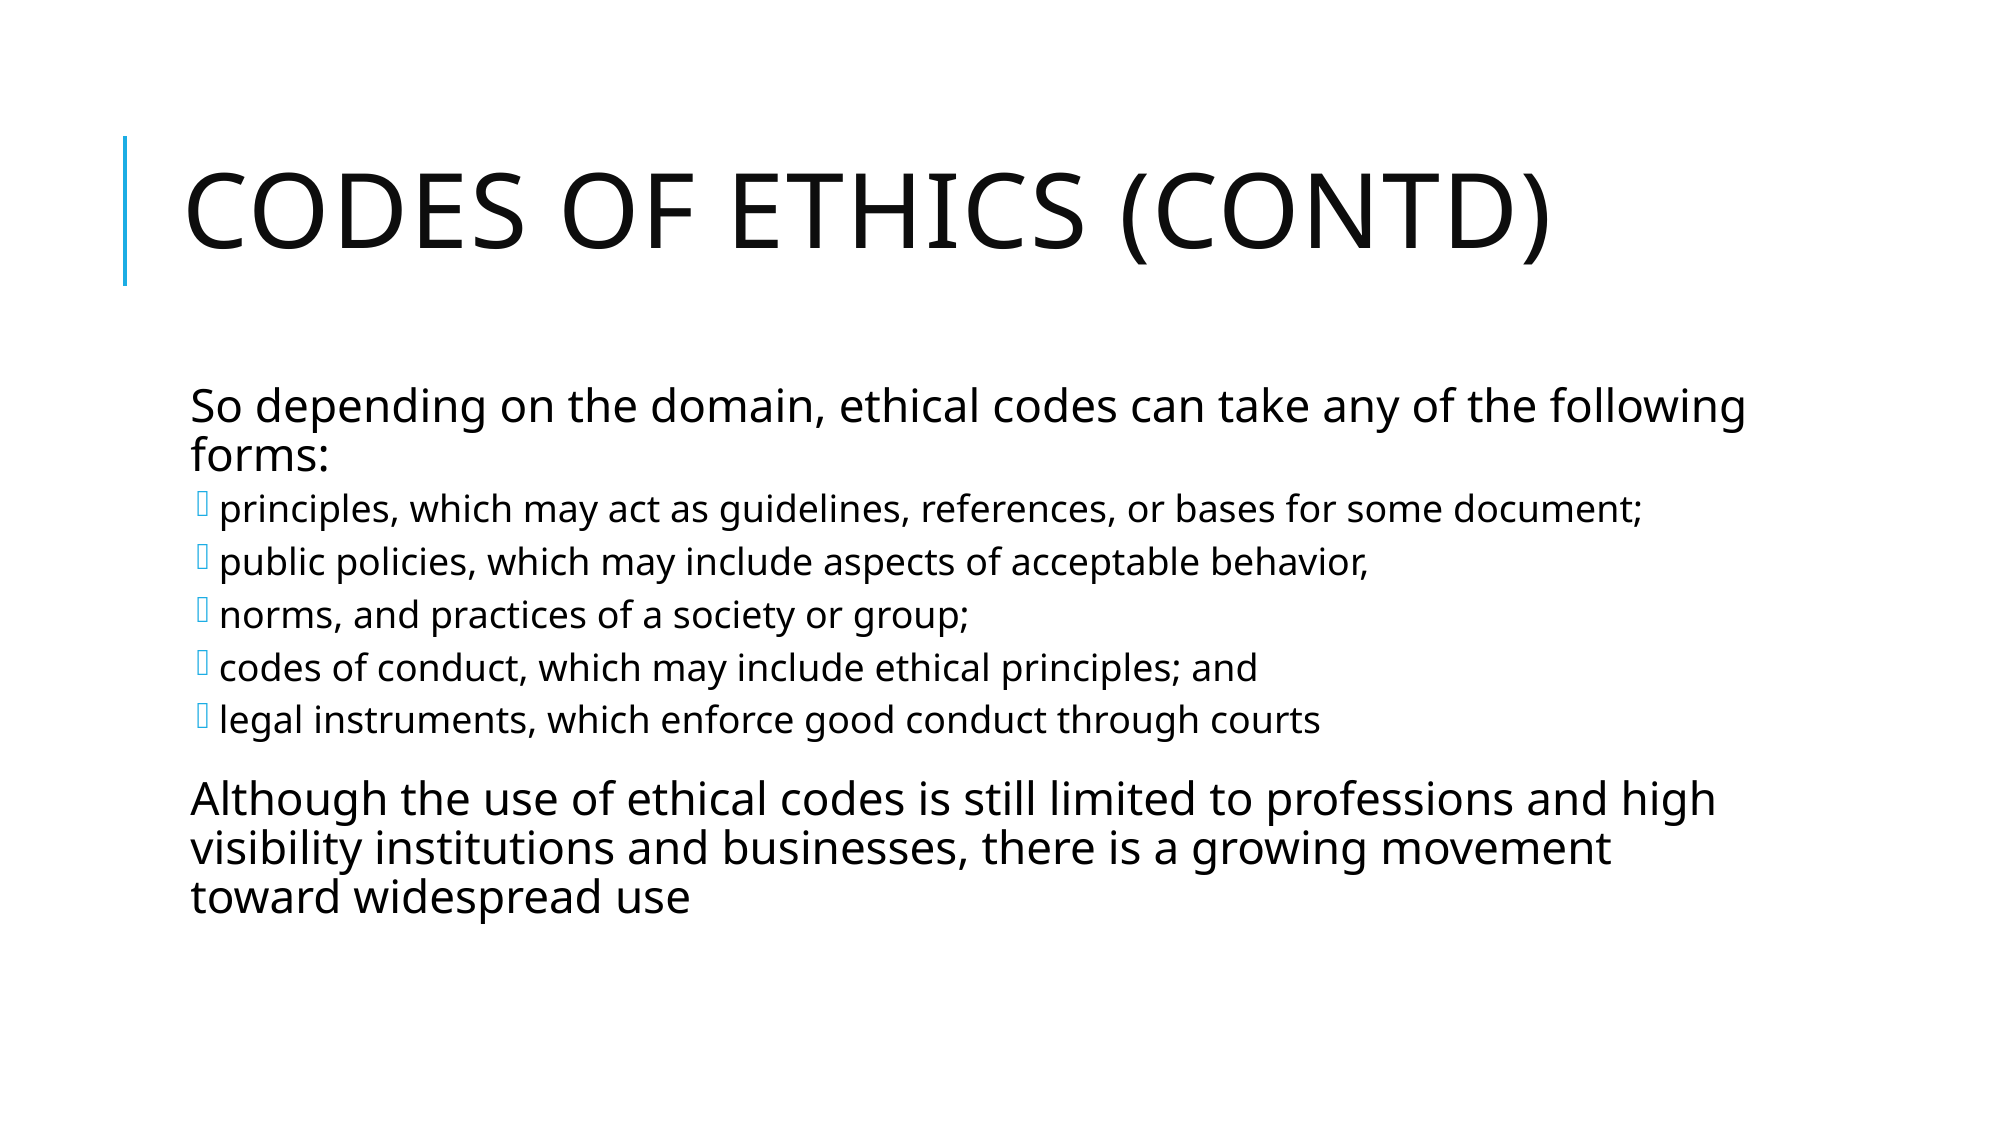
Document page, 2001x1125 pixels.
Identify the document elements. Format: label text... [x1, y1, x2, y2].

list So depending on the domain, ethical codes can take any of the following forms: principles, which may act as guidelines, references, or bases for some document; public policies, which may include aspects of acceptable behavior, norms, and practices of a society or group; codes of conduct, which may include ethical principles; and legal instruments, which enforce good conduct through courts Although the use of ethical codes is still limited to professions and high visibility institutions and businesses, there is a growing movement toward widespread use [168, 375, 1763, 1035]
title Codes of Ethics (Contd) [168, 96, 1763, 342]
